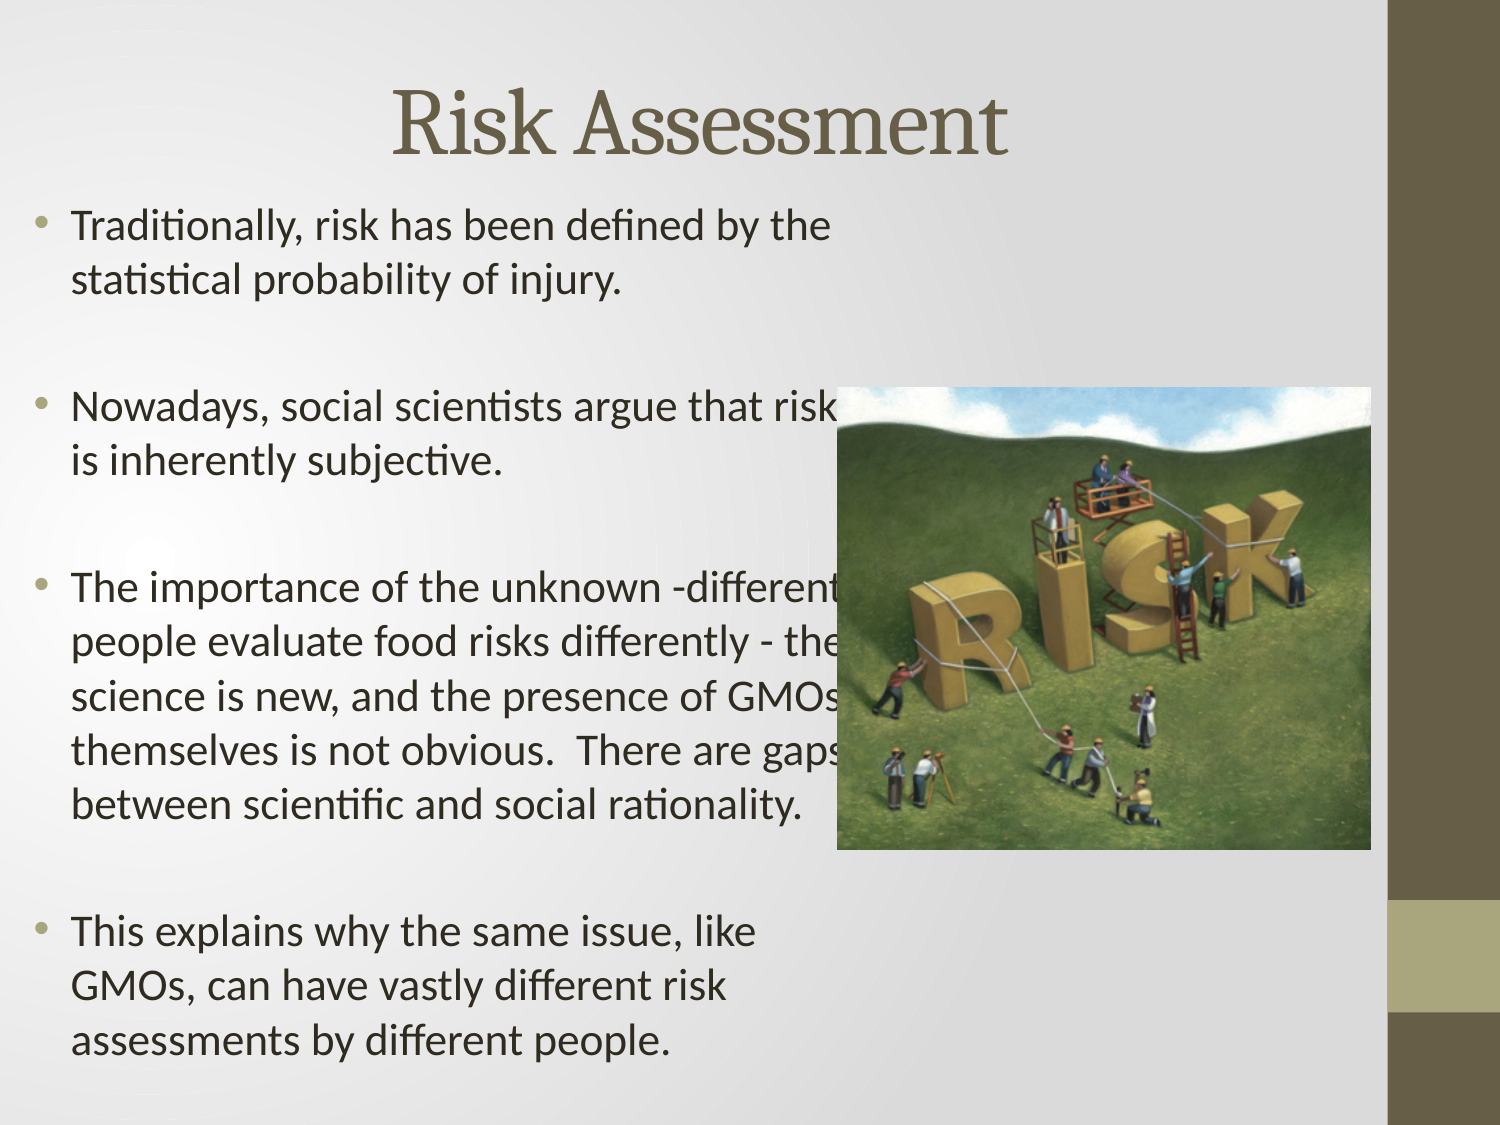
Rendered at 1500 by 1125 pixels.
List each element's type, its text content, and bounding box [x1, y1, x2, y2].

title Risk Assessment [75, 45, 1325, 188]
list Traditionally, risk has been defined by the statistical probability of injury. Nowadays, social scientists argue that risk is inherently subjective. The importance of the unknown -different people evaluate food risks differently - the science is new, and the presence of GMOs themselves is not obvious. There are gaps between scientific and social rationality. This explains why the same issue, like GMOs, can have vastly different risk assessments by different people. [0, 187, 863, 1125]
picture [836, 386, 1372, 851]
